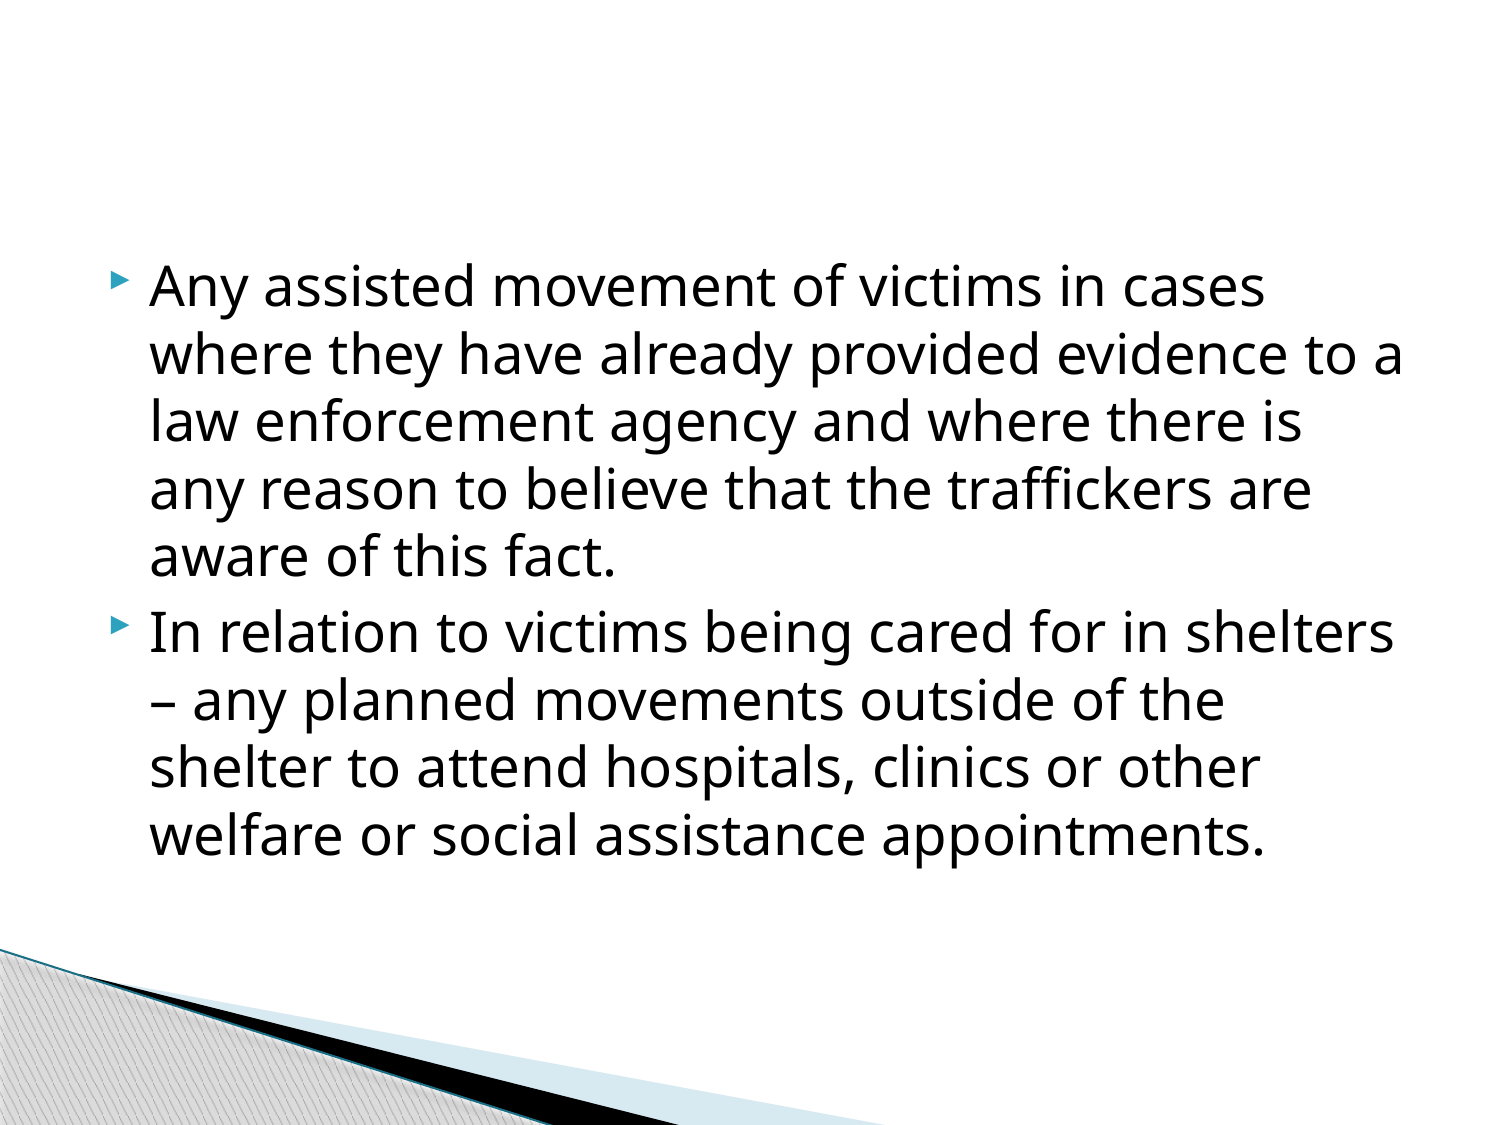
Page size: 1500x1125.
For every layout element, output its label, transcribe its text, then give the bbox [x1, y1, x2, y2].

list Any assisted movement of victims in cases where they have already provided evidence to a law enforcement agency and where there is any reason to believe that the traffickers are aware of this fact. In relation to victims being cared for in shelters – any planned movements outside of the shelter to attend hospitals, clinics or other welfare or social assistance appointments. [75, 243, 1425, 986]
